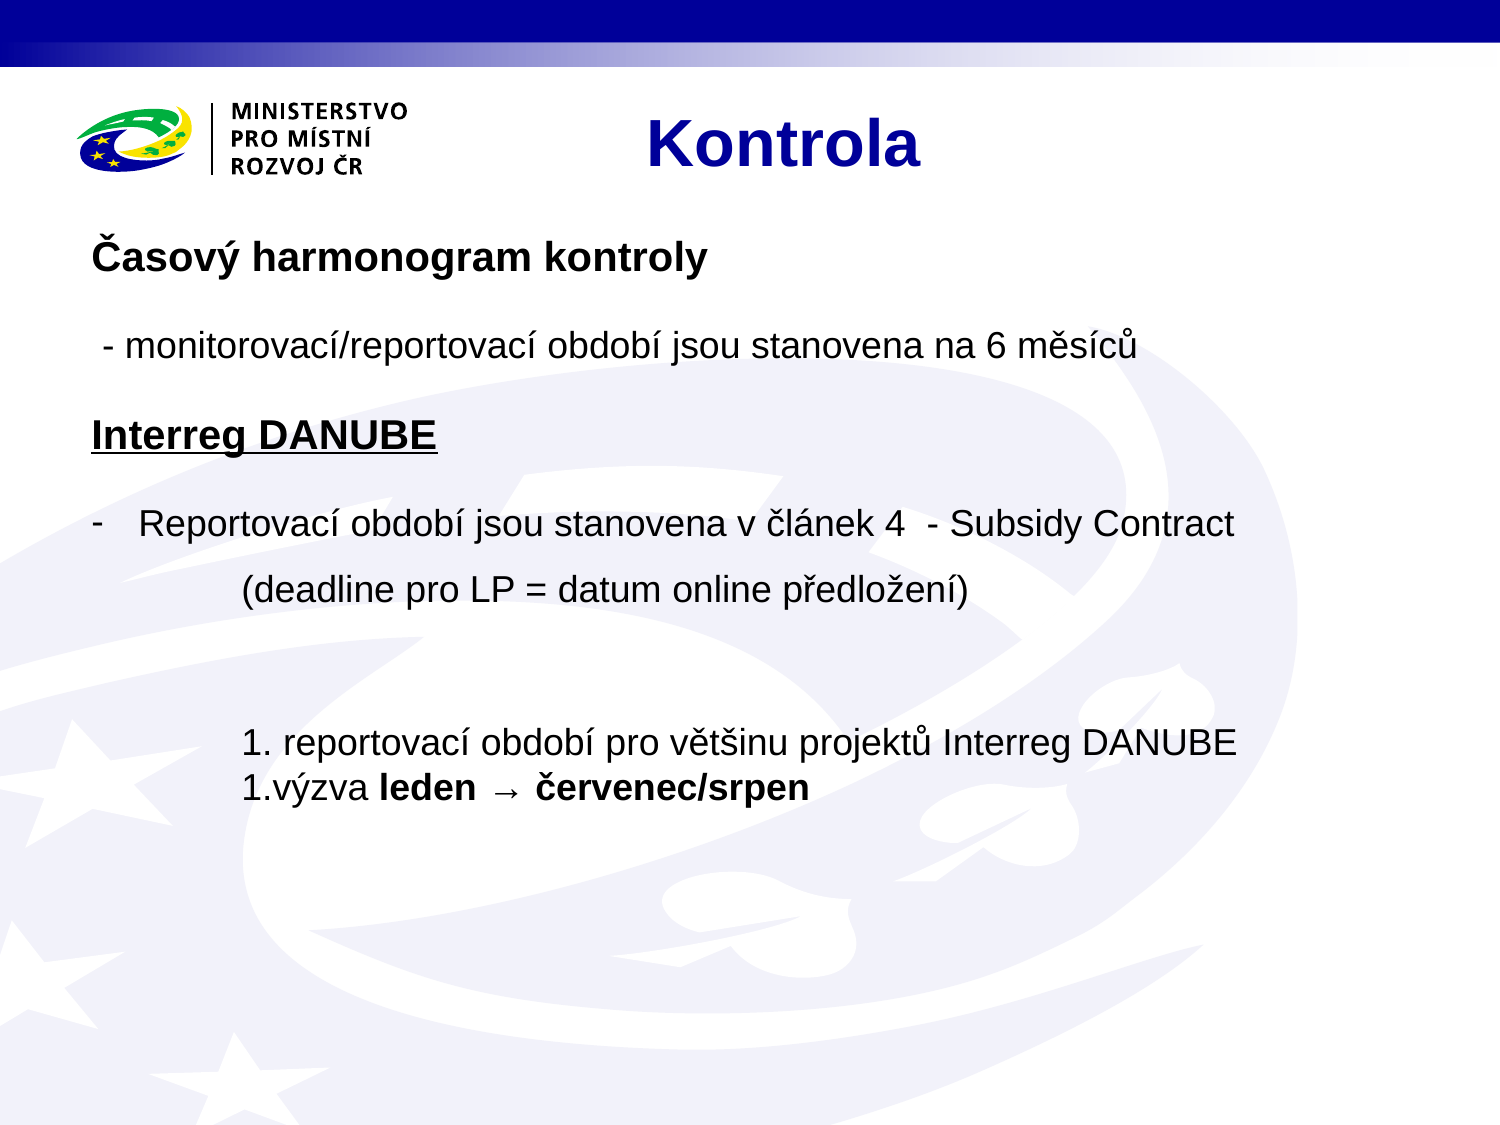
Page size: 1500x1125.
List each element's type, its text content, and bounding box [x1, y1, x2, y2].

list Časový harmonogram kontroly - monitorovací/reportovací období jsou stanovena na 6 měsíců Interreg DANUBE Reportovací období jsou stanovena v článek 4 - Subsidy Contract (deadline pro LP = datum online předložení) 1. reportovací období pro většinu projektů Interreg DANUBE 1.výzva leden → červenec/srpen [76, 231, 1437, 965]
text_box Kontrola [631, 92, 1211, 187]
